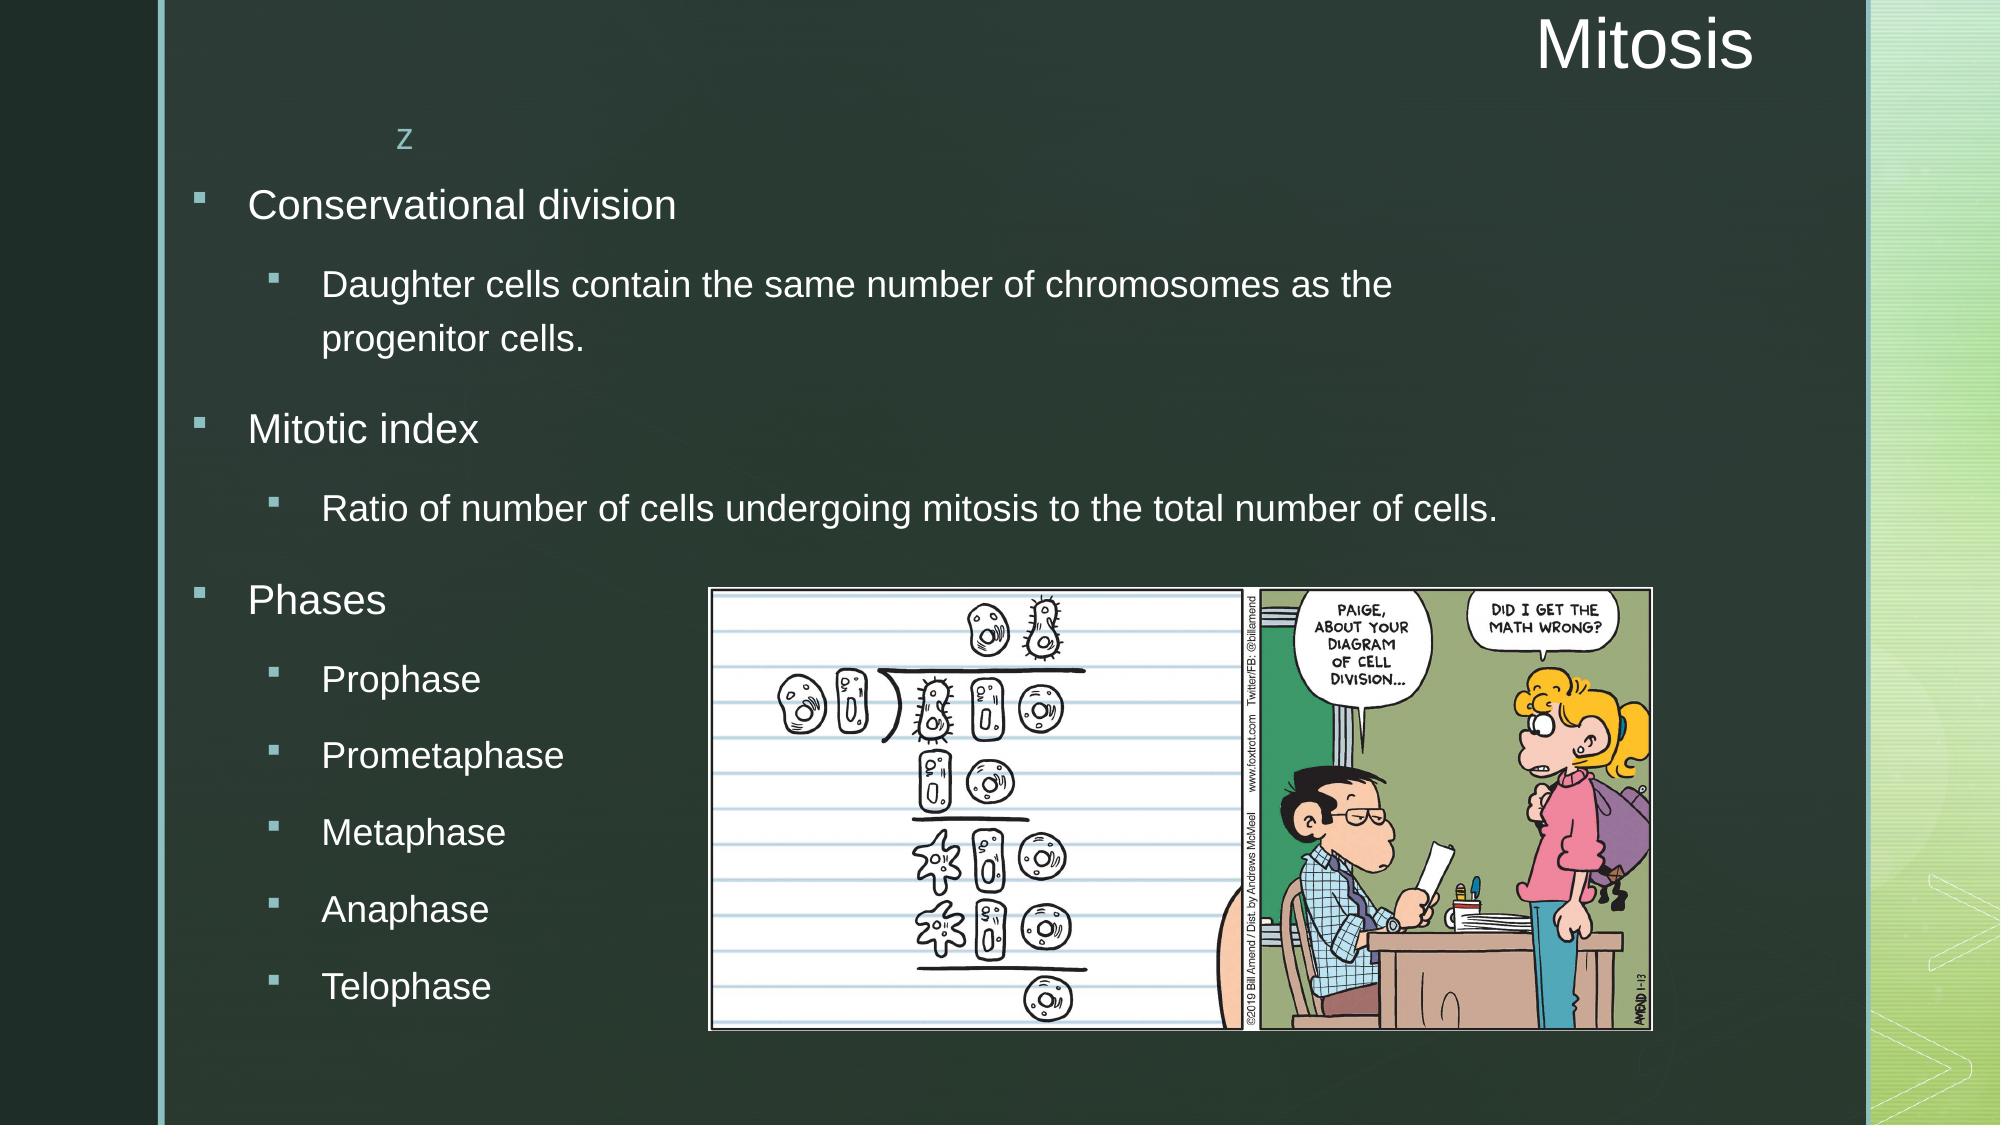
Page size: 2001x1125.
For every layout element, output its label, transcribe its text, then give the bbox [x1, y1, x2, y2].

title Mitosis [465, 0, 1771, 177]
picture [1871, 0, 2001, 1125]
picture [708, 587, 1653, 1031]
list Conservational division Daughter cells contain the same number of chromosomes as the progenitor cells. Mitotic index Ratio of number of cells undergoing mitosis to the total number of cells. Phases Prophase Prometaphase Metaphase Anaphase Telophase [176, 88, 1535, 1087]
